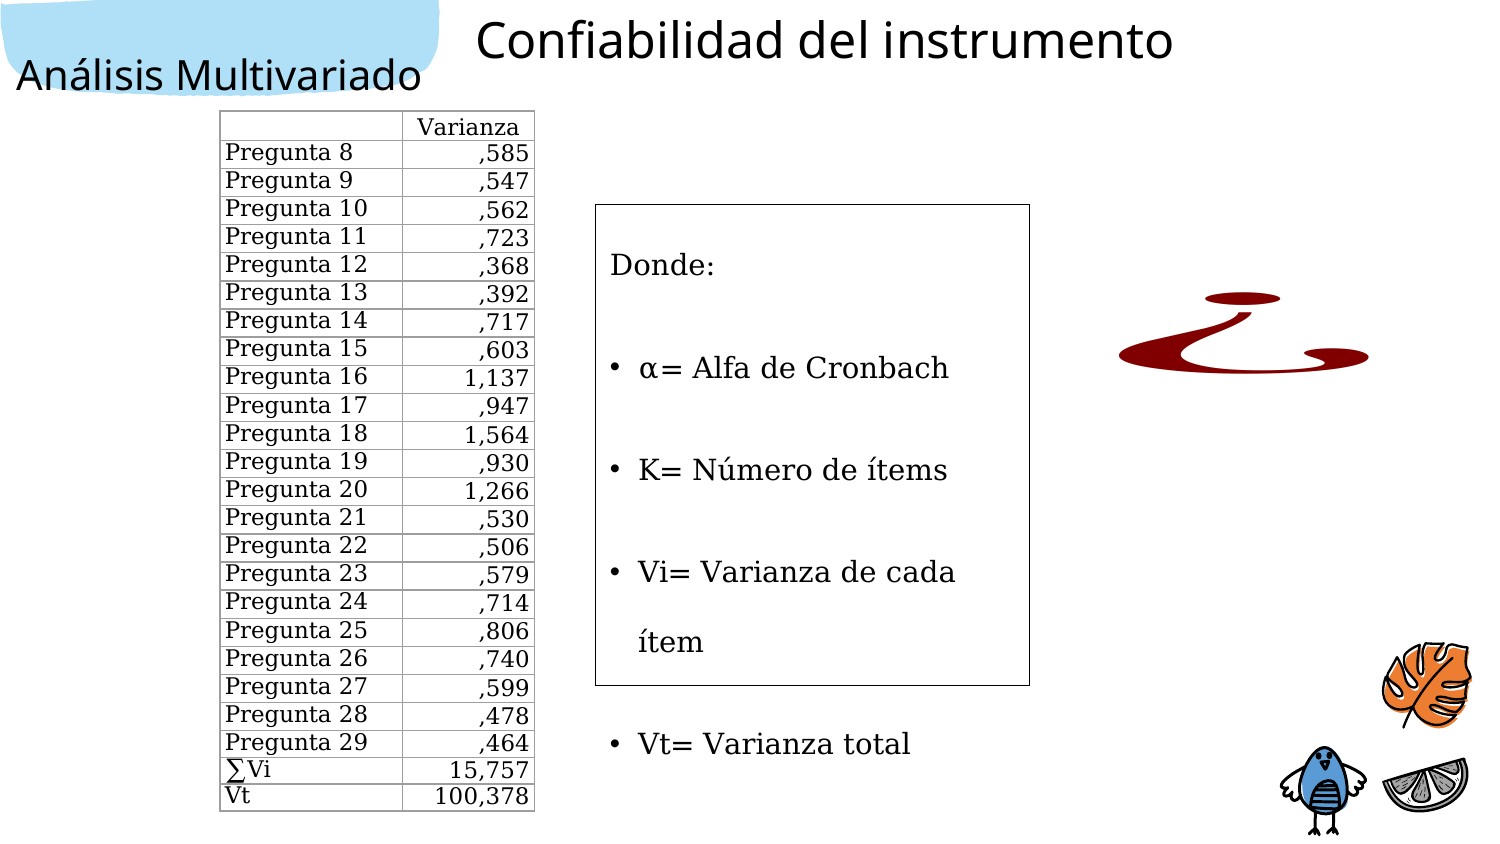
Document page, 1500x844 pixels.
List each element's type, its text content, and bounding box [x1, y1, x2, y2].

table_cell ,930 [403, 450, 534, 477]
table_cell ,603 [403, 338, 534, 365]
table_cell Pregunta 20 [221, 478, 402, 505]
table_cell Pregunta 12 [221, 253, 402, 280]
table_cell Pregunta 28 [221, 703, 402, 730]
table_cell Pregunta 13 [221, 282, 402, 308]
table_cell ,579 [403, 563, 534, 589]
table_cell Pregunta 10 [221, 197, 402, 224]
table_cell ,806 [403, 619, 534, 646]
table_cell 15,757 [403, 758, 534, 783]
text_box Donde: α= Alfa de Cronbach K= Número de ítems Vi= Varianza de cada ítem Vt= Varianza total [595, 204, 1030, 686]
table_cell ,478 [403, 703, 534, 730]
table_header Varianza [403, 112, 534, 140]
table_cell ,562 [403, 197, 534, 224]
table_cell ,585 [403, 141, 534, 168]
table_cell ,368 [403, 253, 534, 280]
table_cell ,530 [403, 506, 534, 533]
table_cell Pregunta 22 [221, 535, 402, 561]
table_cell ,392 [403, 282, 534, 308]
table_cell Pregunta 23 [221, 563, 402, 589]
table_cell 1,564 [403, 422, 534, 449]
table_cell Pregunta 17 [221, 394, 402, 421]
table_cell Pregunta 26 [221, 647, 402, 674]
table_cell ,723 [403, 225, 534, 252]
text_box Confiabilidad del instrumento [441, 10, 1283, 80]
table_cell ∑Vi [221, 758, 402, 783]
table_cell Pregunta 16 [221, 366, 402, 393]
table_cell ,506 [403, 535, 534, 561]
table_cell ,714 [403, 591, 534, 618]
table_cell 1,266 [403, 478, 534, 505]
table_cell ,547 [403, 169, 534, 196]
table_cell Pregunta 29 [221, 731, 402, 757]
table_cell Pregunta 11 [221, 225, 402, 252]
table_cell ,947 [403, 394, 534, 421]
table_cell ,599 [403, 675, 534, 702]
table_cell Pregunta 15 [221, 338, 402, 365]
table_cell 1,137 [403, 366, 534, 393]
table_cell Pregunta 27 [221, 675, 402, 702]
table_cell ,717 [403, 310, 534, 336]
table_cell ,464 [403, 731, 534, 757]
table_cell Vt [221, 785, 402, 810]
table_cell Pregunta 9 [221, 169, 402, 196]
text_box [0, 0, 441, 110]
table_header [221, 112, 402, 140]
table_cell Pregunta 25 [221, 619, 402, 646]
table_cell Pregunta 18 [221, 422, 402, 449]
table_cell Pregunta 24 [221, 591, 402, 618]
table_cell ,740 [403, 647, 534, 674]
table_cell Pregunta 14 [221, 310, 402, 336]
table_cell Pregunta 19 [221, 450, 402, 477]
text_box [1279, 642, 1473, 837]
table_cell 100,378 [403, 785, 534, 810]
table_cell Pregunta 21 [221, 506, 402, 533]
table_cell Pregunta 8 [221, 141, 402, 168]
